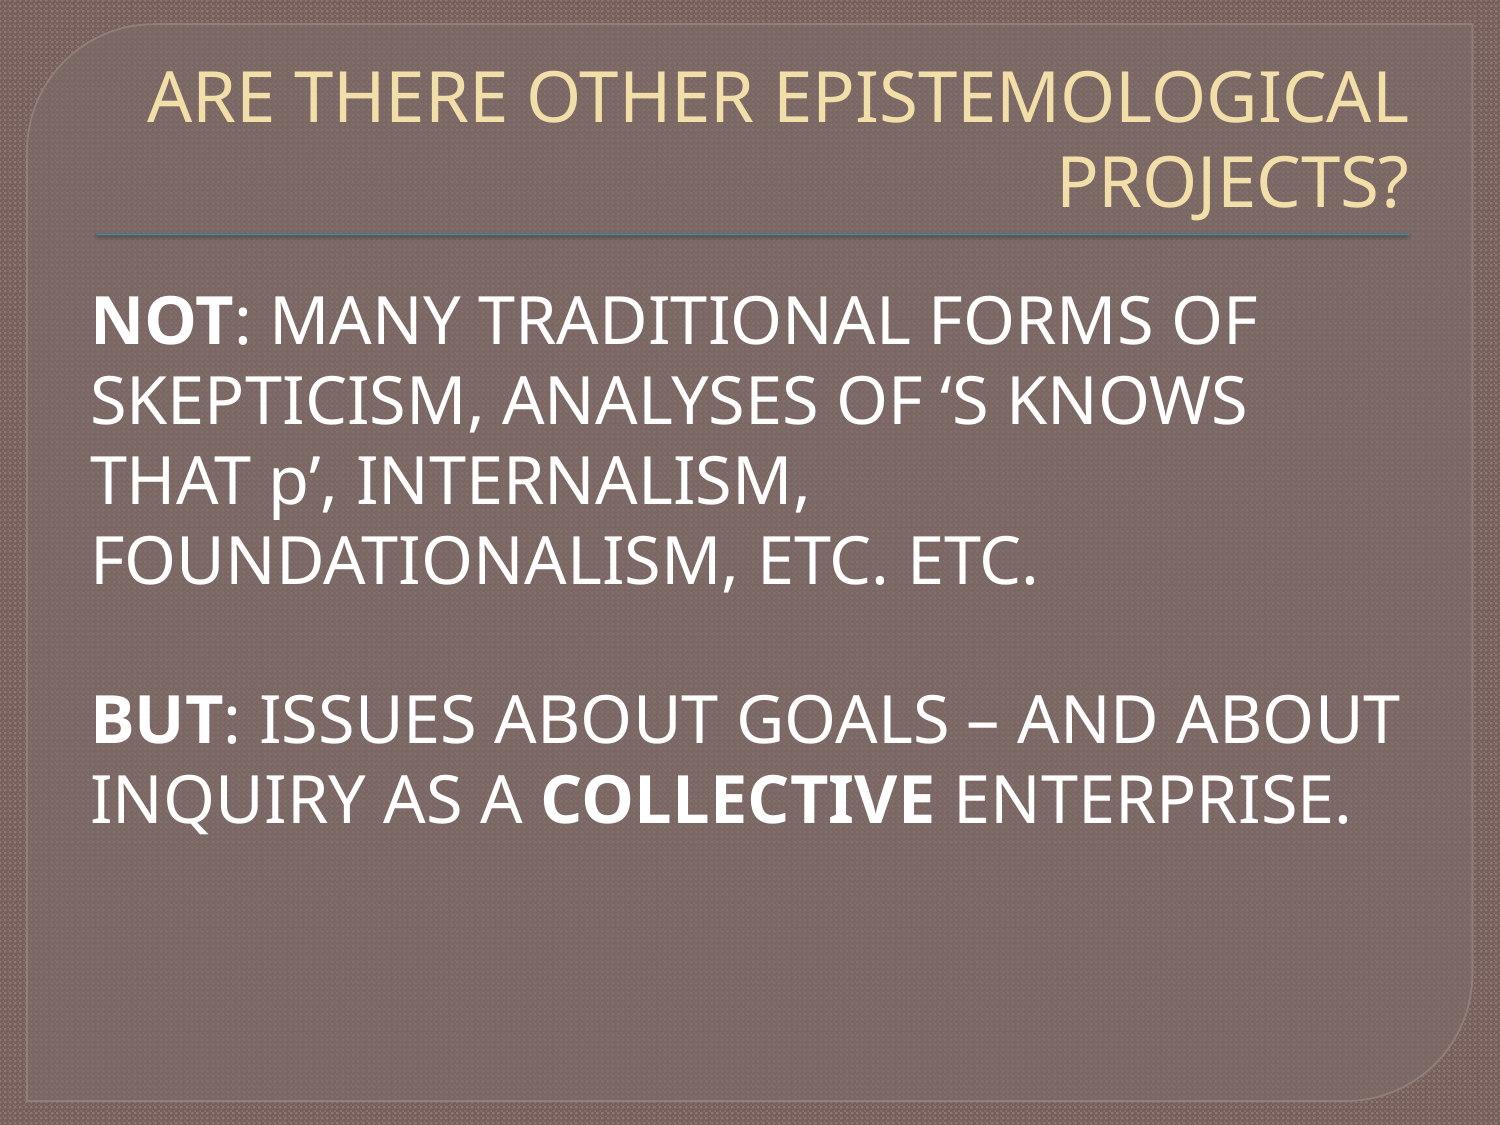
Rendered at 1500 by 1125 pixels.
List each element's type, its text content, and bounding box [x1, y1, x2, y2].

title ARE THERE OTHER EPISTEMOLOGICAL PROJECTS? [75, 41, 1425, 230]
list NOT: MANY TRADITIONAL FORMS OF SKEPTICISM, ANALYSES OF ‘S KNOWS THAT p’, INTERNALISM, FOUNDATIONALISM, ETC. ETC. BUT: ISSUES ABOUT GOALS – AND ABOUT INQUIRY AS A COLLECTIVE ENTERPRISE. [74, 269, 1426, 1013]
